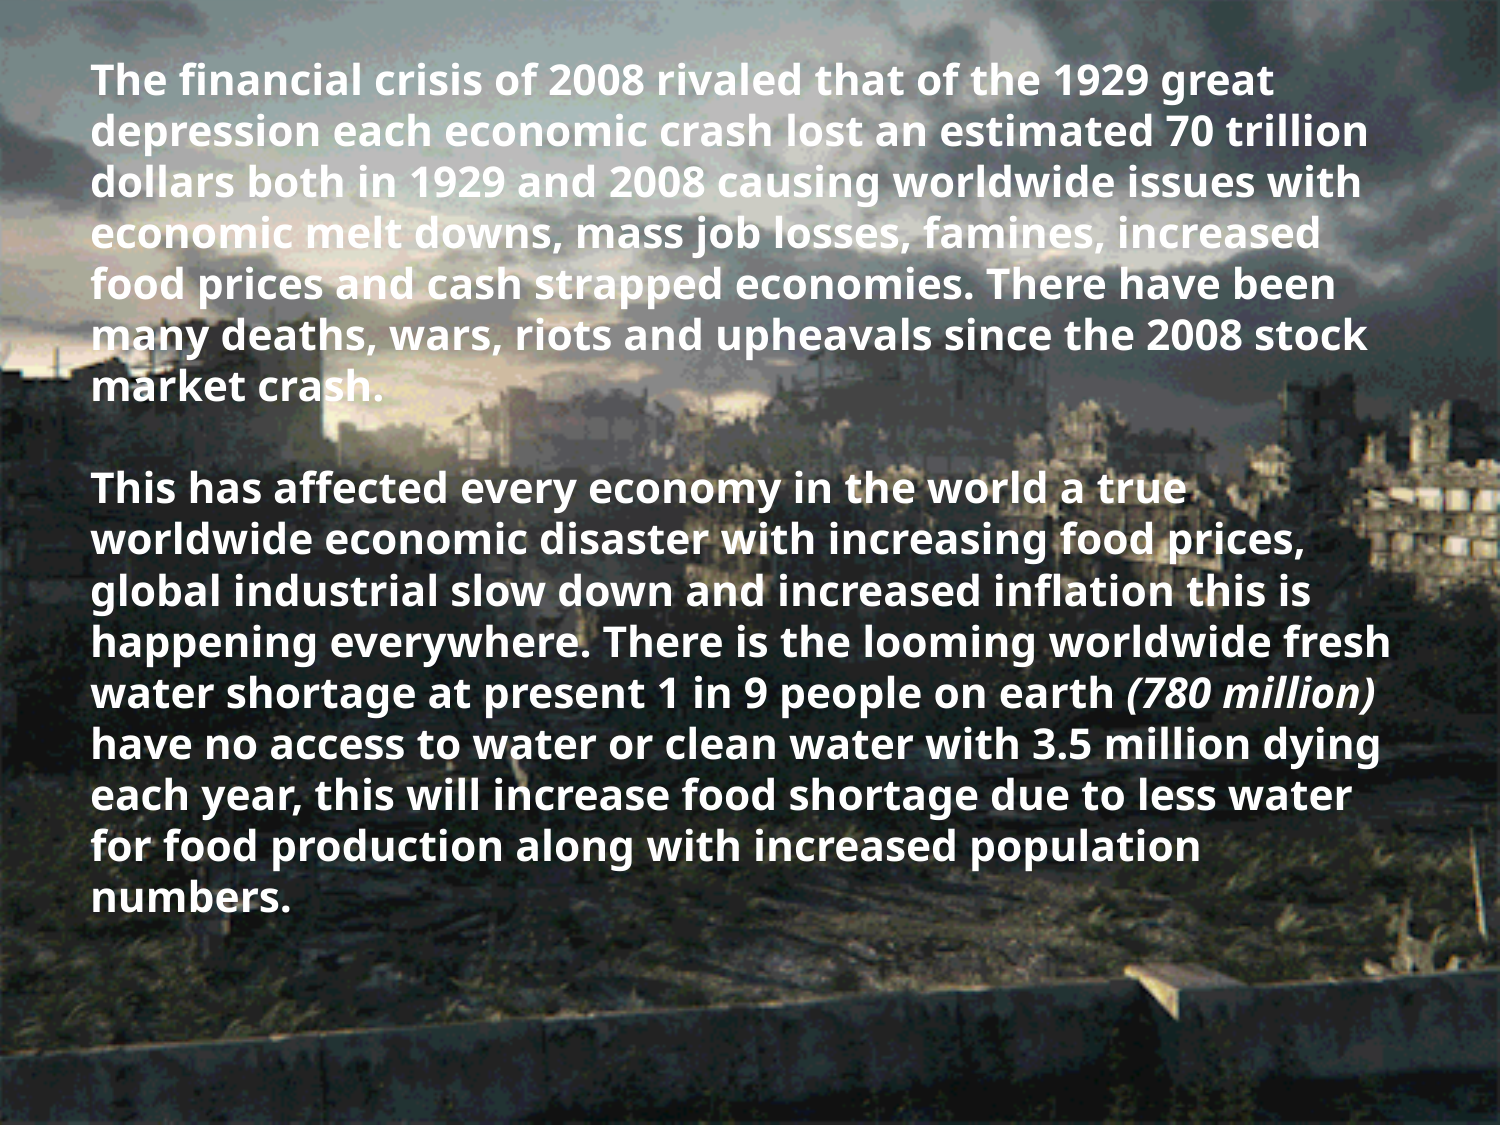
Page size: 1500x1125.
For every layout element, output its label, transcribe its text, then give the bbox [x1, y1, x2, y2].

title The financial crisis of 2008 rivaled that of the 1929 great depression each economic crash lost an estimated 70 trillion dollars both in 1929 and 2008 causing worldwide issues with economic melt downs, mass job losses, famines, increased food prices and cash strapped economies. There have been many deaths, wars, riots and upheavals since the 2008 stock market crash. This has affected every economy in the world a true worldwide economic disaster with increasing food prices, global industrial slow down and increased inflation this is happening everywhere. There is the looming worldwide fresh water shortage at present 1 in 9 people on earth (780 million) have no access to water or clean water with 3.5 million dying each year, this will increase food shortage due to less water for food production along with increased population numbers. [75, 45, 1425, 1032]
picture [0, 0, 1500, 1125]
